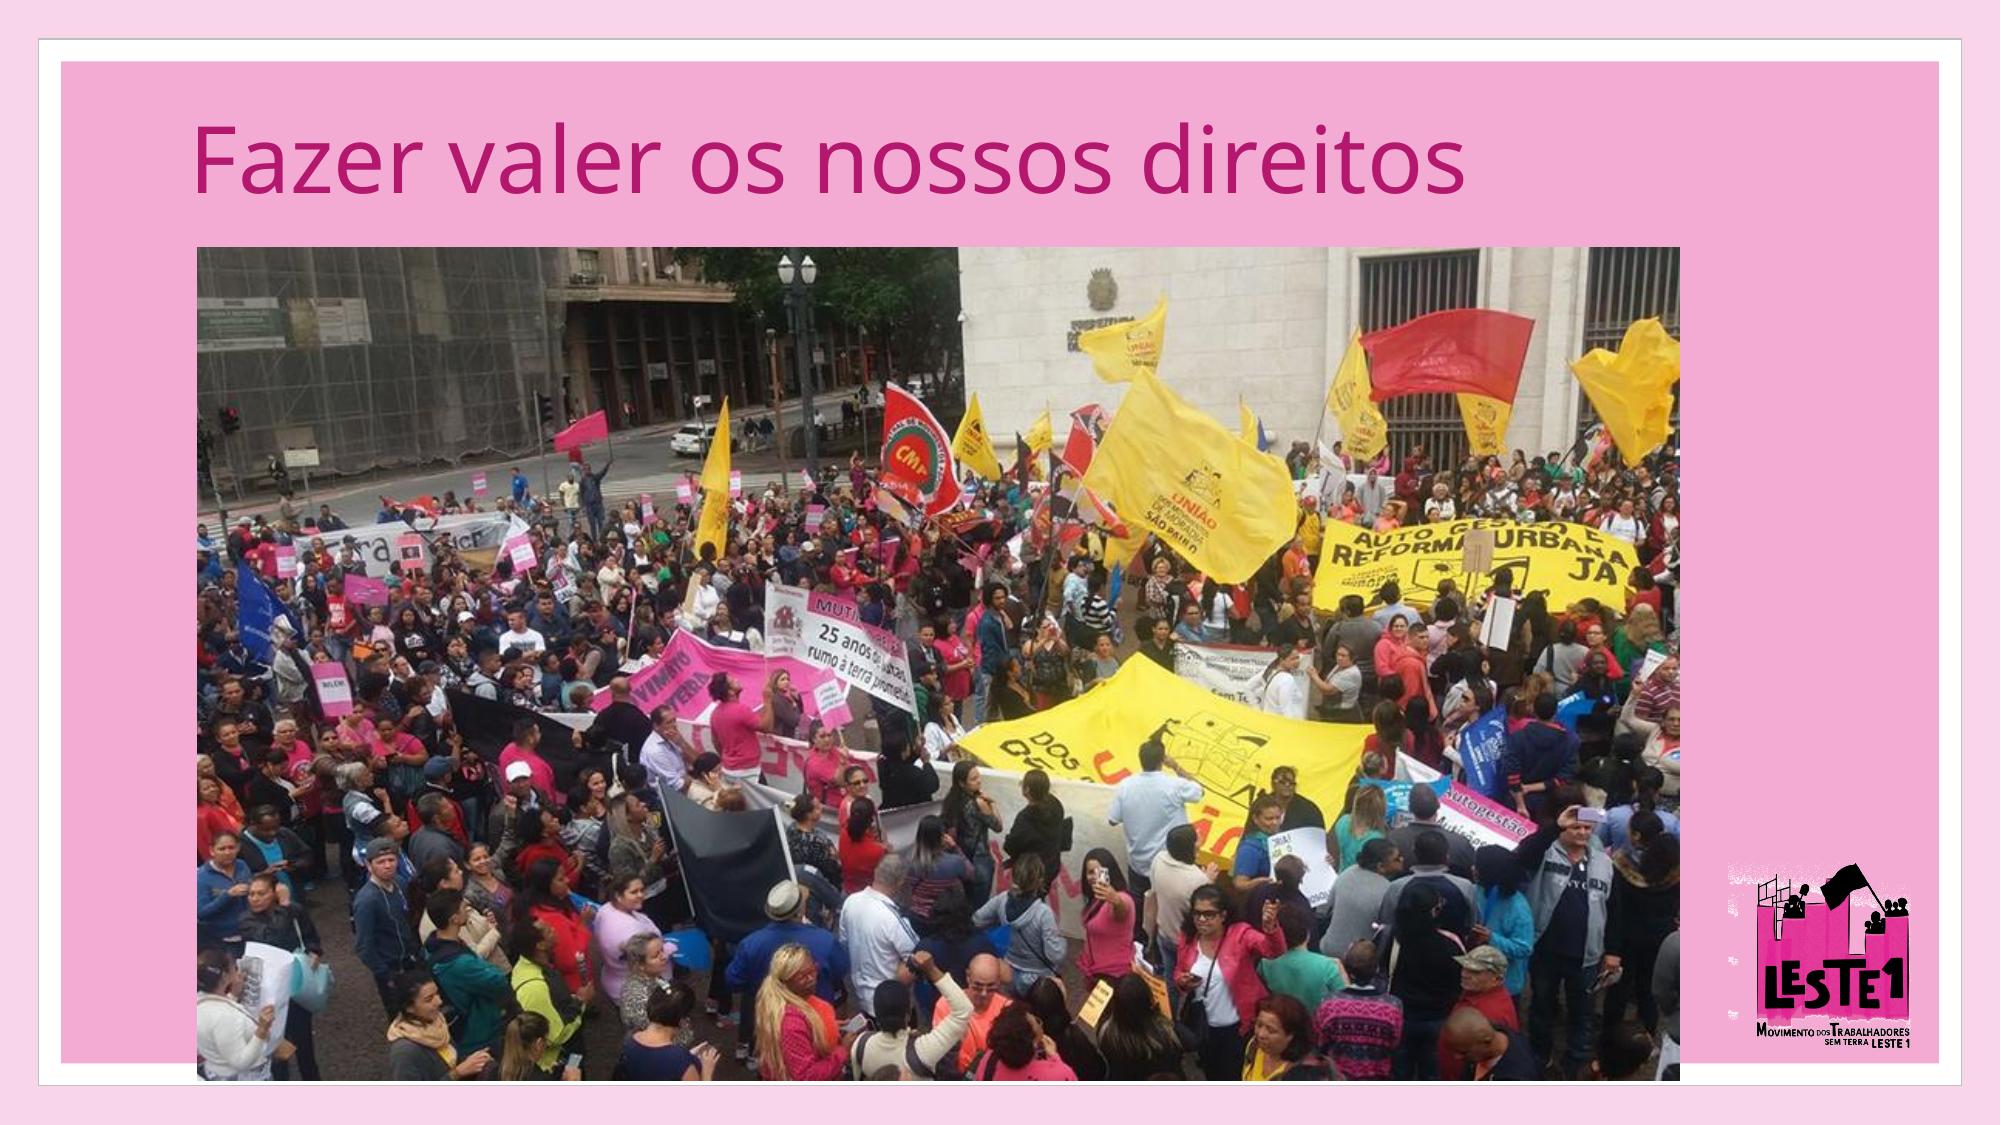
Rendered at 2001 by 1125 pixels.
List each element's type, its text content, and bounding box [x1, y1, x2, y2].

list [196, 247, 1680, 1081]
picture [1728, 863, 1938, 1064]
title Fazer valer os nossos direitos [174, 105, 1825, 222]
